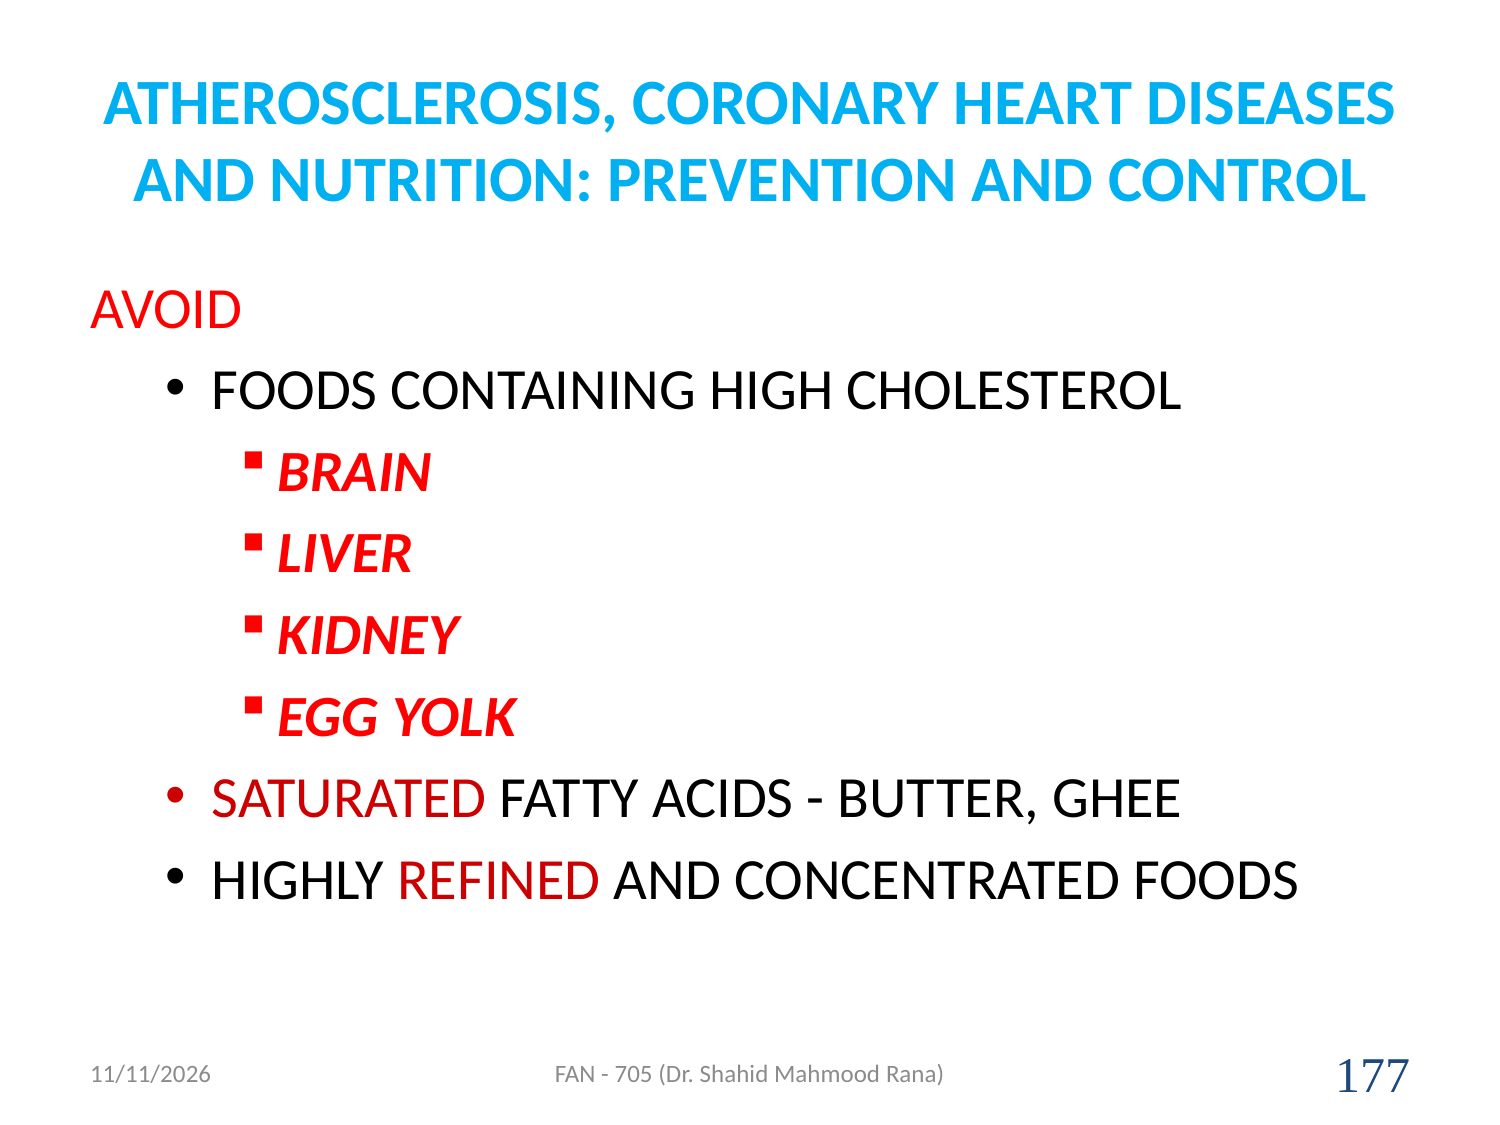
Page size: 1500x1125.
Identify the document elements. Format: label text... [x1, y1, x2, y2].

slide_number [75, 1042, 425, 1103]
title ATHEROSCLEROSIS, CORONARY HEART DISEASES AND NUTRITION: PREVENTION AND CONTROL [75, 24, 1425, 250]
slide_number 177 [1074, 1042, 1425, 1103]
footer FAN - 705 (Dr. Shahid Mahmood Rana) [512, 1042, 988, 1103]
list AVOID FOODS CONTAINING HIGH CHOLESTEROL BRAIN LIVER KIDNEY EGG YOLK SATURATED FATTY ACIDS - BUTTER, GHEE HIGHLY REFINED AND CONCENTRATED FOODS [75, 262, 1425, 1025]
